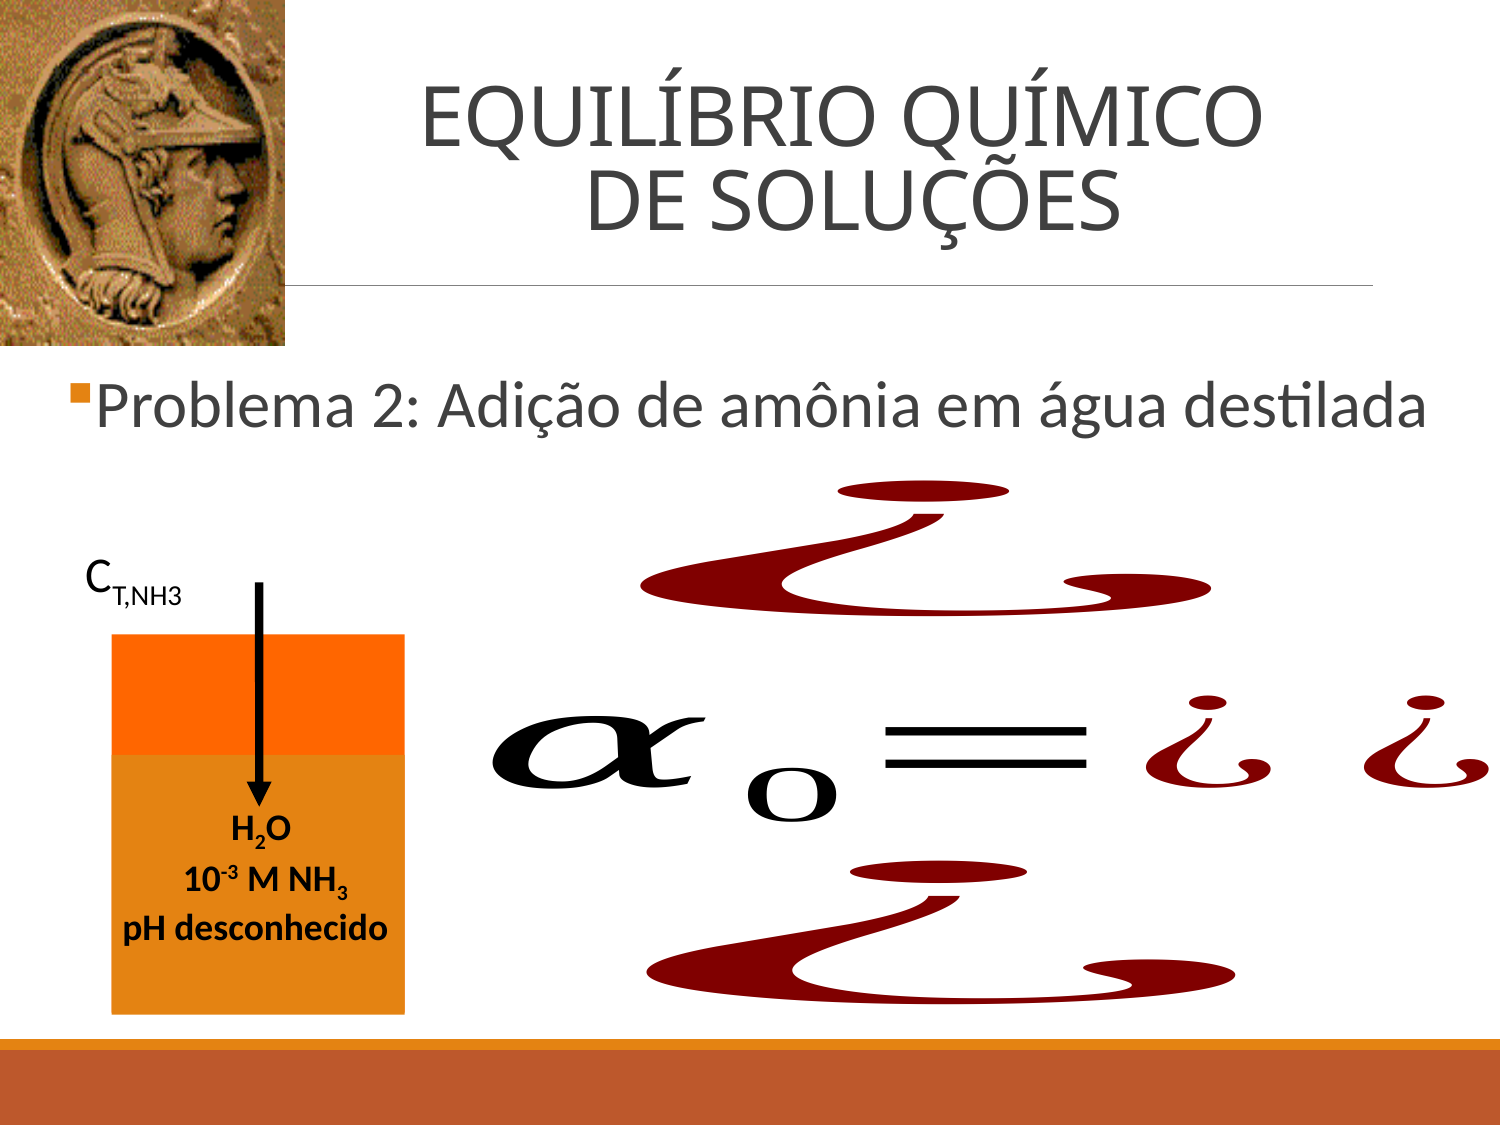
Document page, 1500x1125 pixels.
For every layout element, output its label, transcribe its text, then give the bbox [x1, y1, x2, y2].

list Problema 2: Adição de amônia em água destilada [64, 362, 1459, 543]
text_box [64, 534, 420, 1016]
text_box EQUILÍBRIO QUÍMICO DE SOLUÇÕES [297, 54, 1422, 256]
picture [0, 0, 288, 351]
